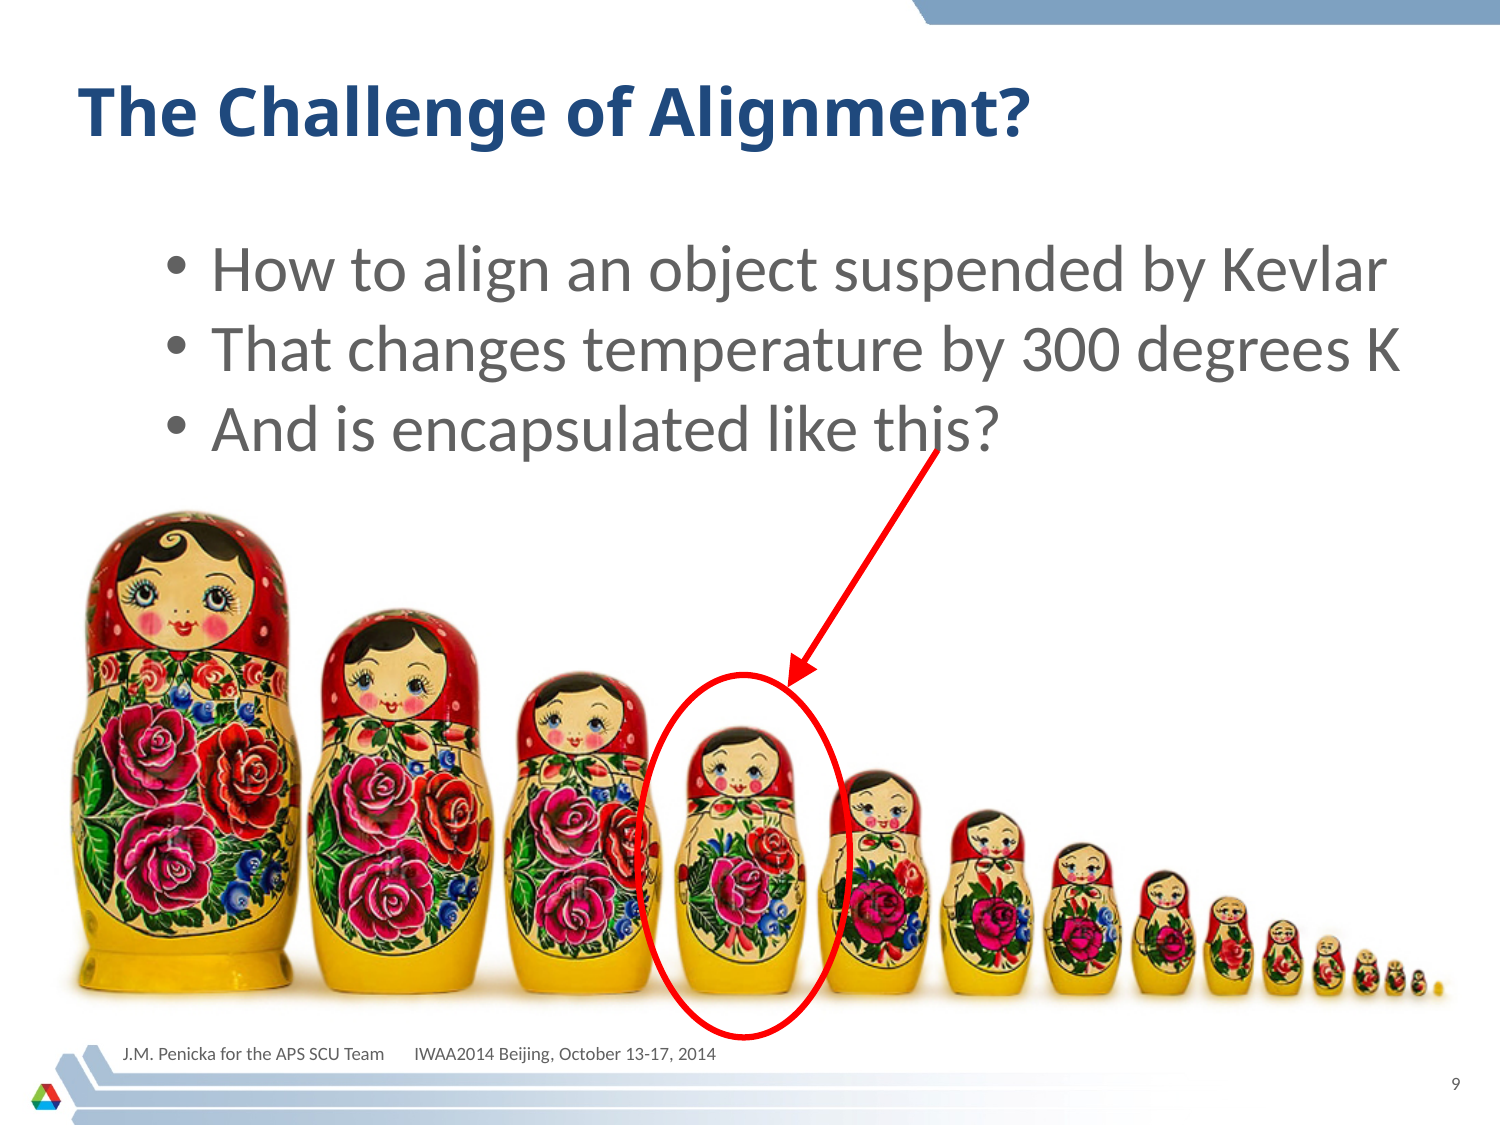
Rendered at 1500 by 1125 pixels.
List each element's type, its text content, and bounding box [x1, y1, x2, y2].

footer J.M. Penicka for the APS SCU Team IWAA2014 Beijing, October 13-17, 2014 [107, 1046, 1083, 1073]
slide_number 9 [1412, 1064, 1476, 1125]
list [28, 487, 1472, 1038]
picture [0, 1037, 1500, 1125]
text_box How to align an object suspended by Kevlar That changes temperature by 300 degrees K And is encapsulated like this? [150, 217, 1463, 473]
title The Challenge of Alignment? [62, 62, 1138, 181]
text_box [787, 449, 938, 688]
picture [0, 0, 1500, 26]
